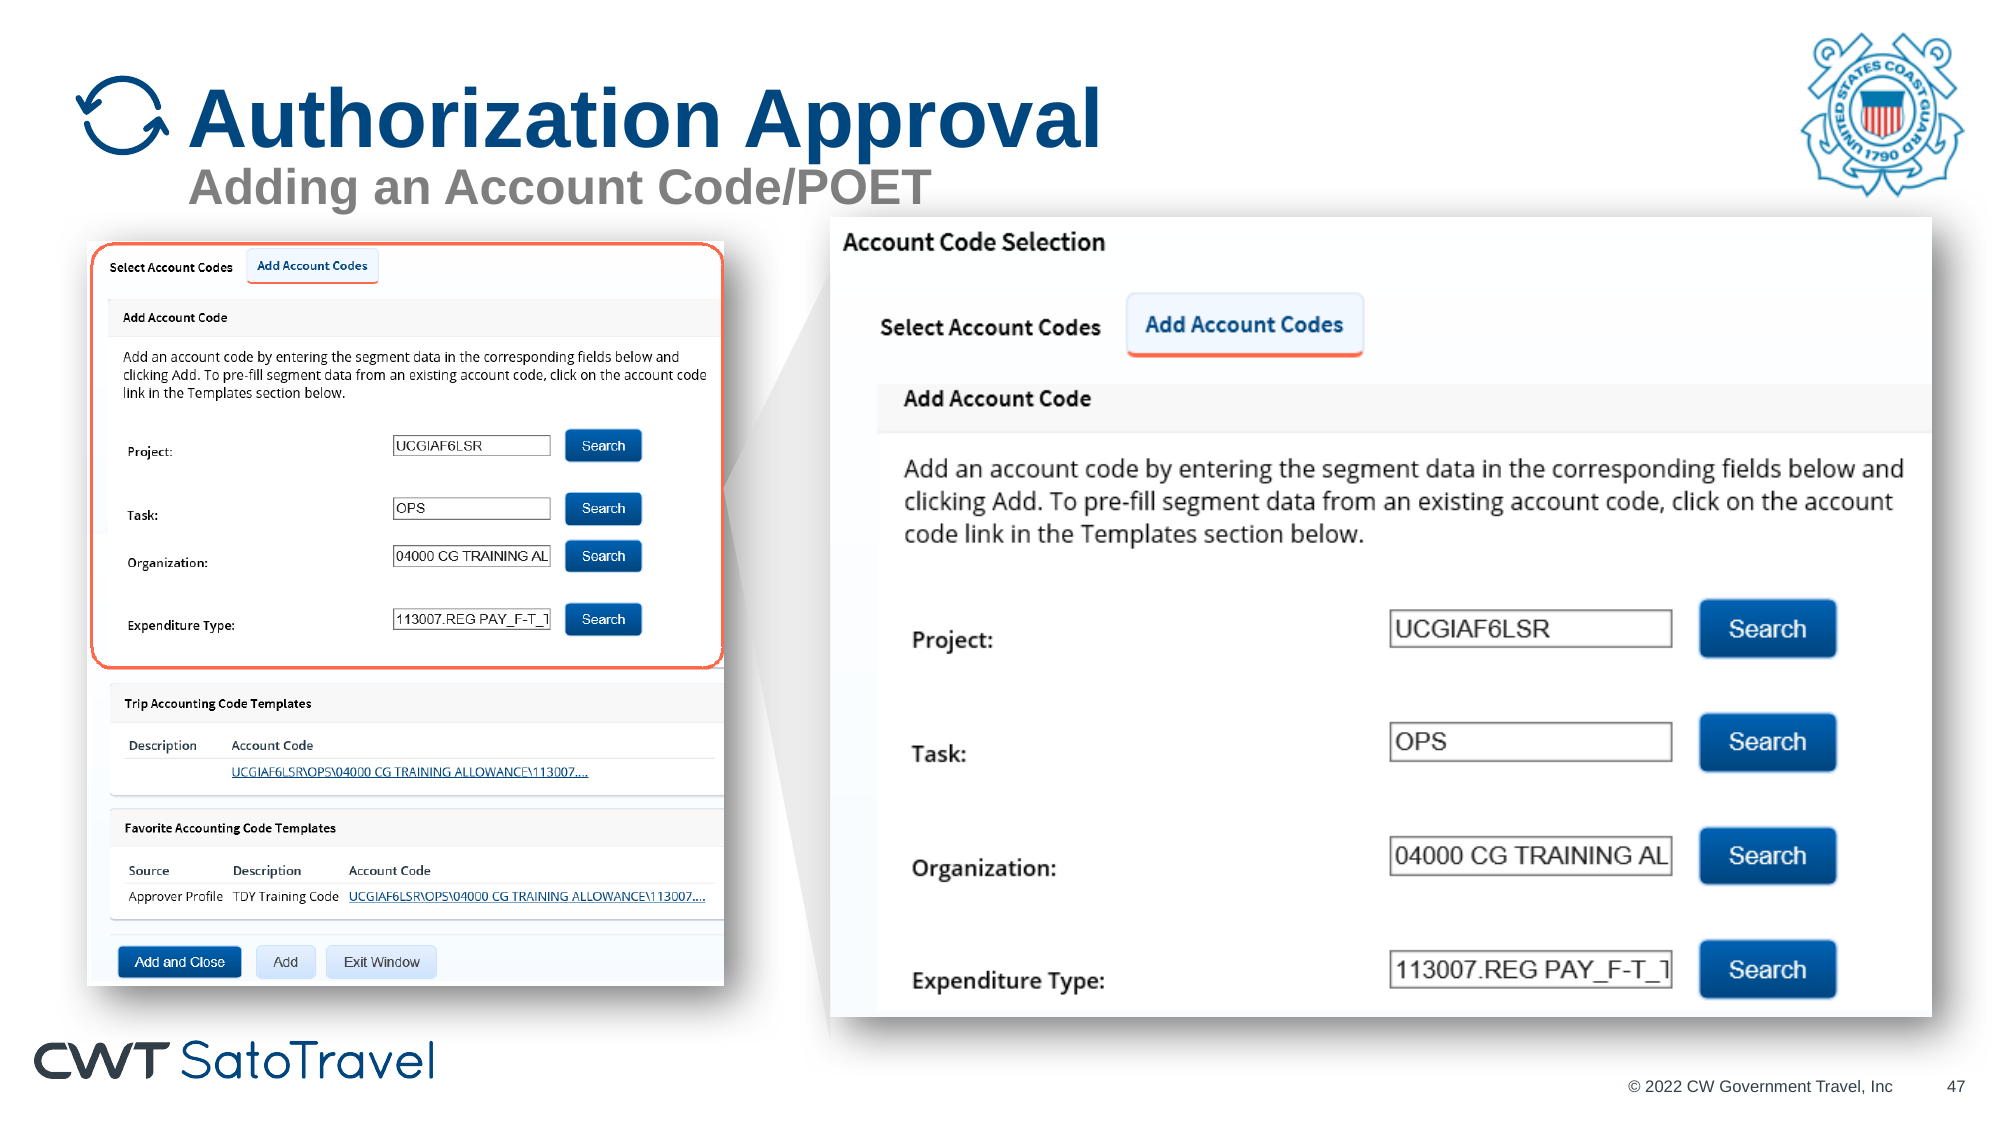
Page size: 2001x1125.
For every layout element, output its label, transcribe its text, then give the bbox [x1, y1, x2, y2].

picture [34, 1040, 433, 1079]
footer © 2022 CW Government Travel, Inc [1257, 1075, 1918, 1098]
text_box [724, 271, 832, 1041]
picture [1800, 32, 1965, 198]
title Authorization Approval Adding an Account Code/POET [187, 79, 1918, 218]
picture [87, 241, 724, 986]
slide_number 46 [1931, 1075, 1966, 1098]
picture [830, 217, 1932, 1017]
